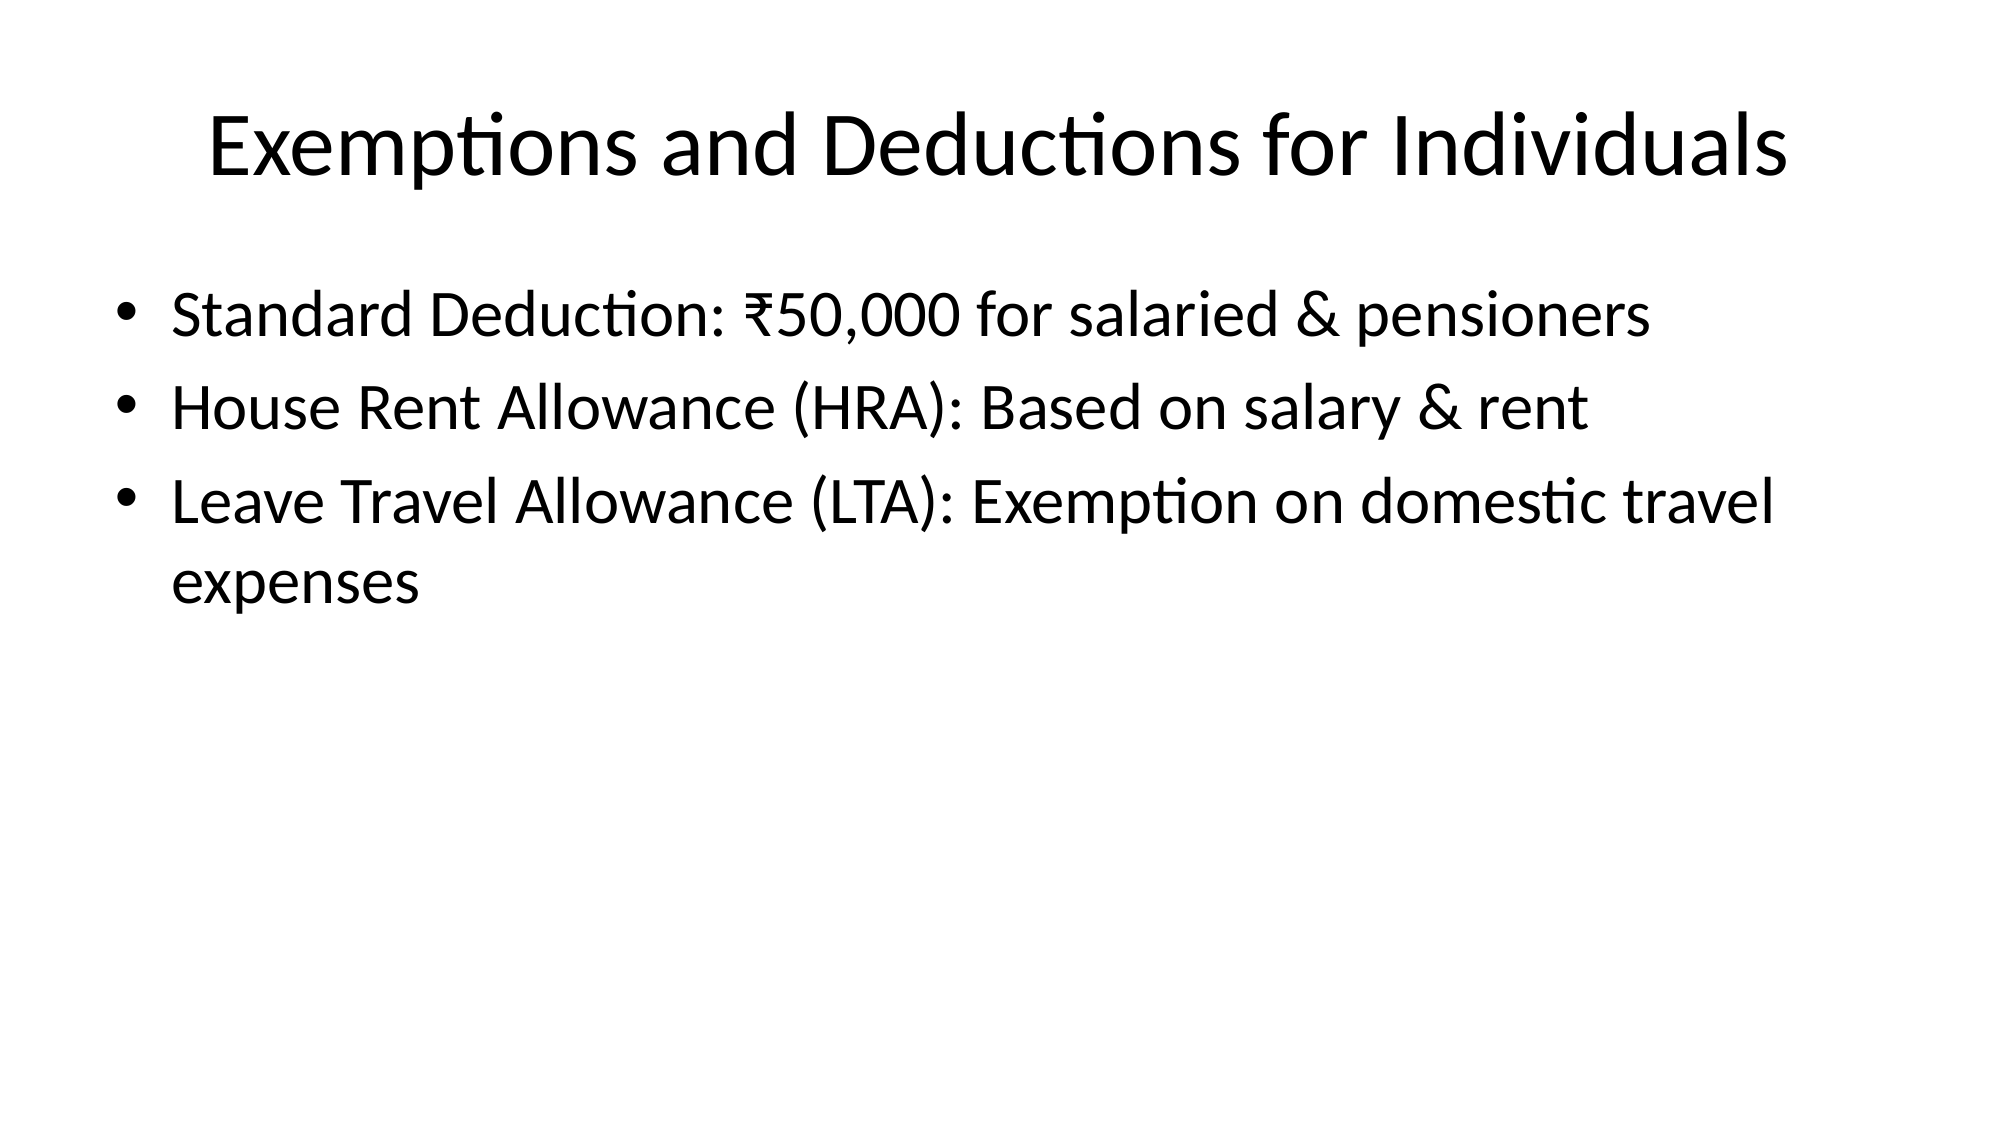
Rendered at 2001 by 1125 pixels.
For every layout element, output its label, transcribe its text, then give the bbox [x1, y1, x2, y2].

title Exemptions and Deductions for Individuals [99, 45, 1900, 233]
list Standard Deduction: ₹50,000 for salaried & pensioners House Rent Allowance (HRA): Based on salary & rent Leave Travel Allowance (LTA): Exemption on domestic travel expenses [99, 262, 1900, 1005]
